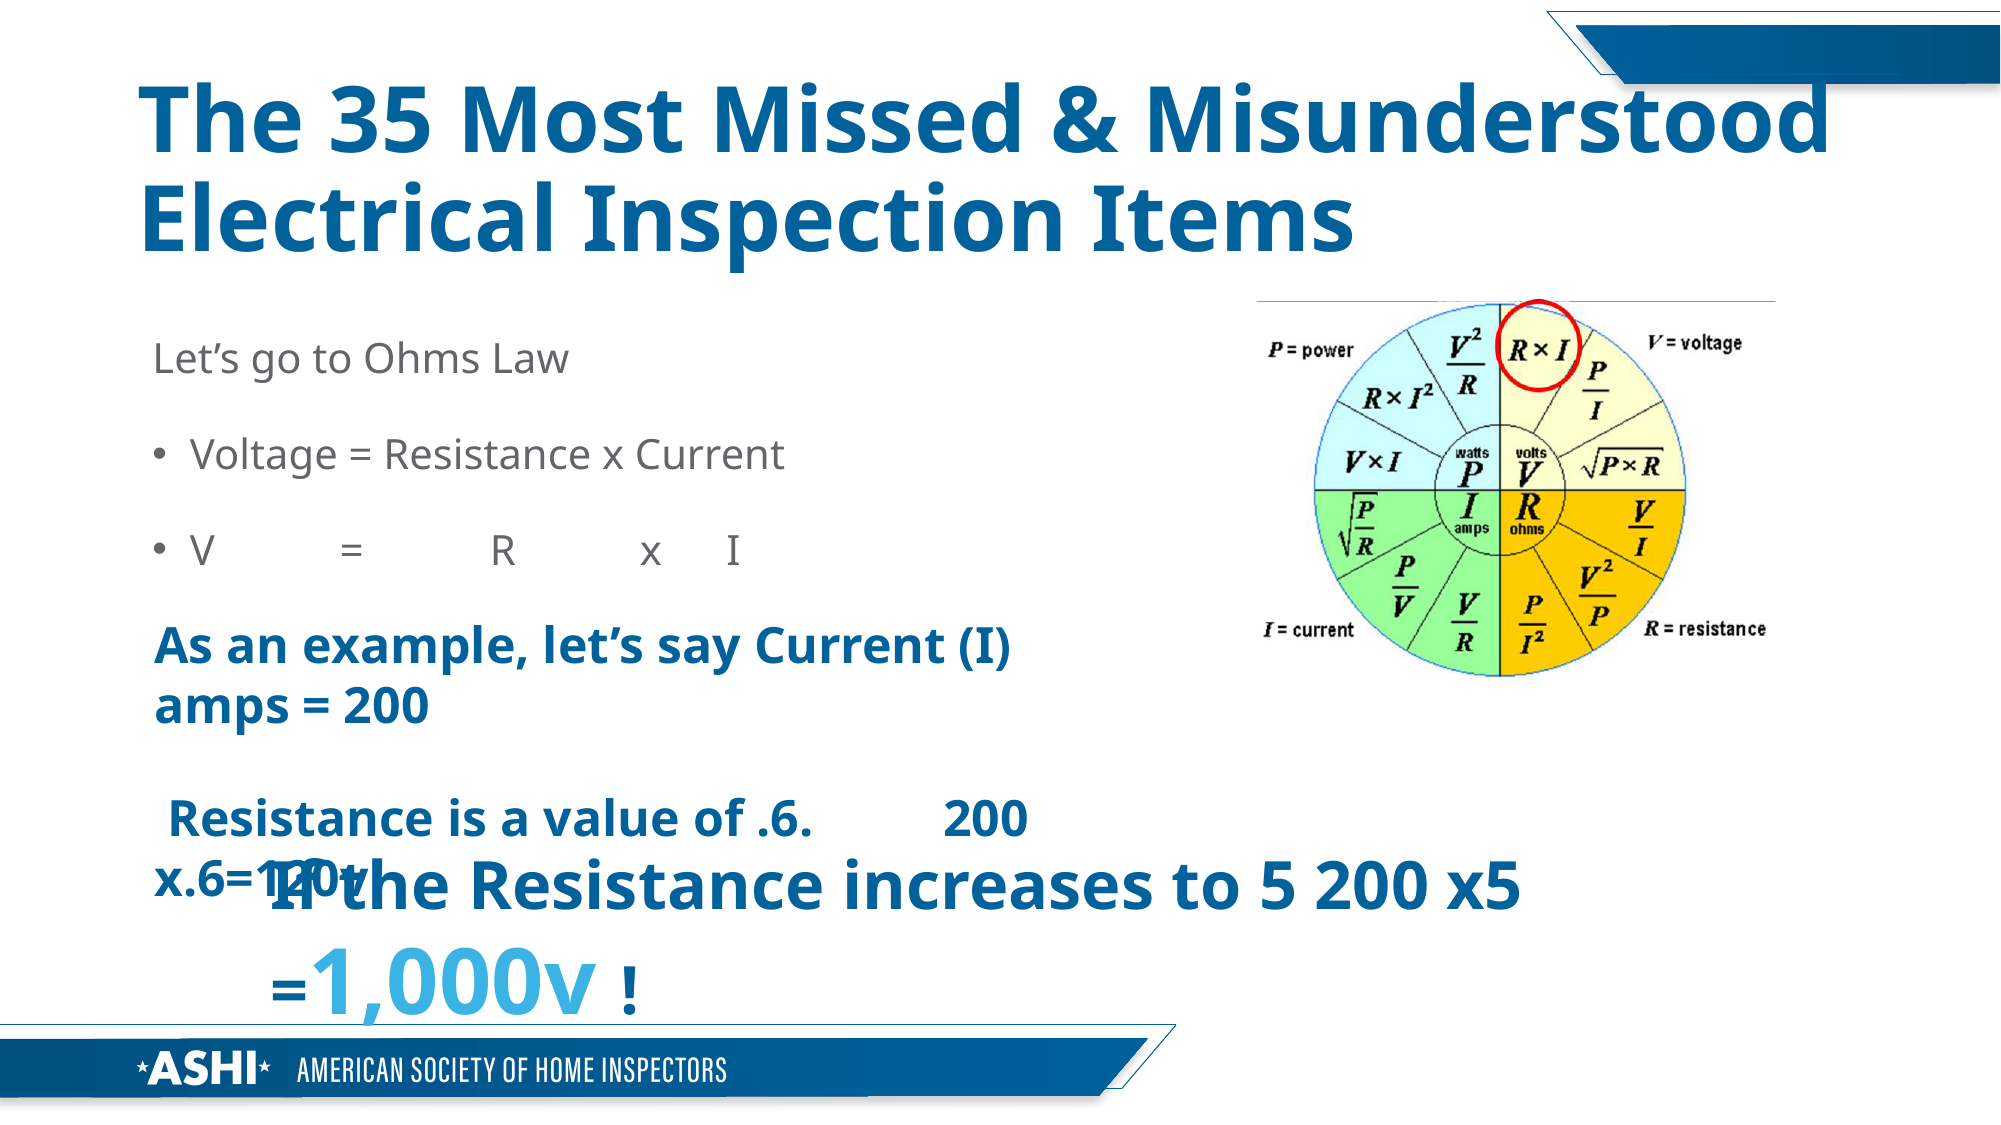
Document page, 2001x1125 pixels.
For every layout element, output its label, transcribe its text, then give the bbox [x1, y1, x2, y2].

title The 35 Most Missed & Misunderstood Electrical Inspection Items [137, 65, 1863, 272]
text_box As an example, let’s say Current (I) amps = 200 Resistance is a value of .6. 200 x.6=120v [137, 605, 1103, 915]
text_box [1257, 299, 1776, 687]
text_box If the Resistance increases to 5 200 x5 =1,000v ! [267, 841, 1732, 1116]
list Let’s go to Ohms Law Voltage = Resistance x Current V = R x I [137, 299, 1044, 584]
picture [130, 1011, 276, 1124]
